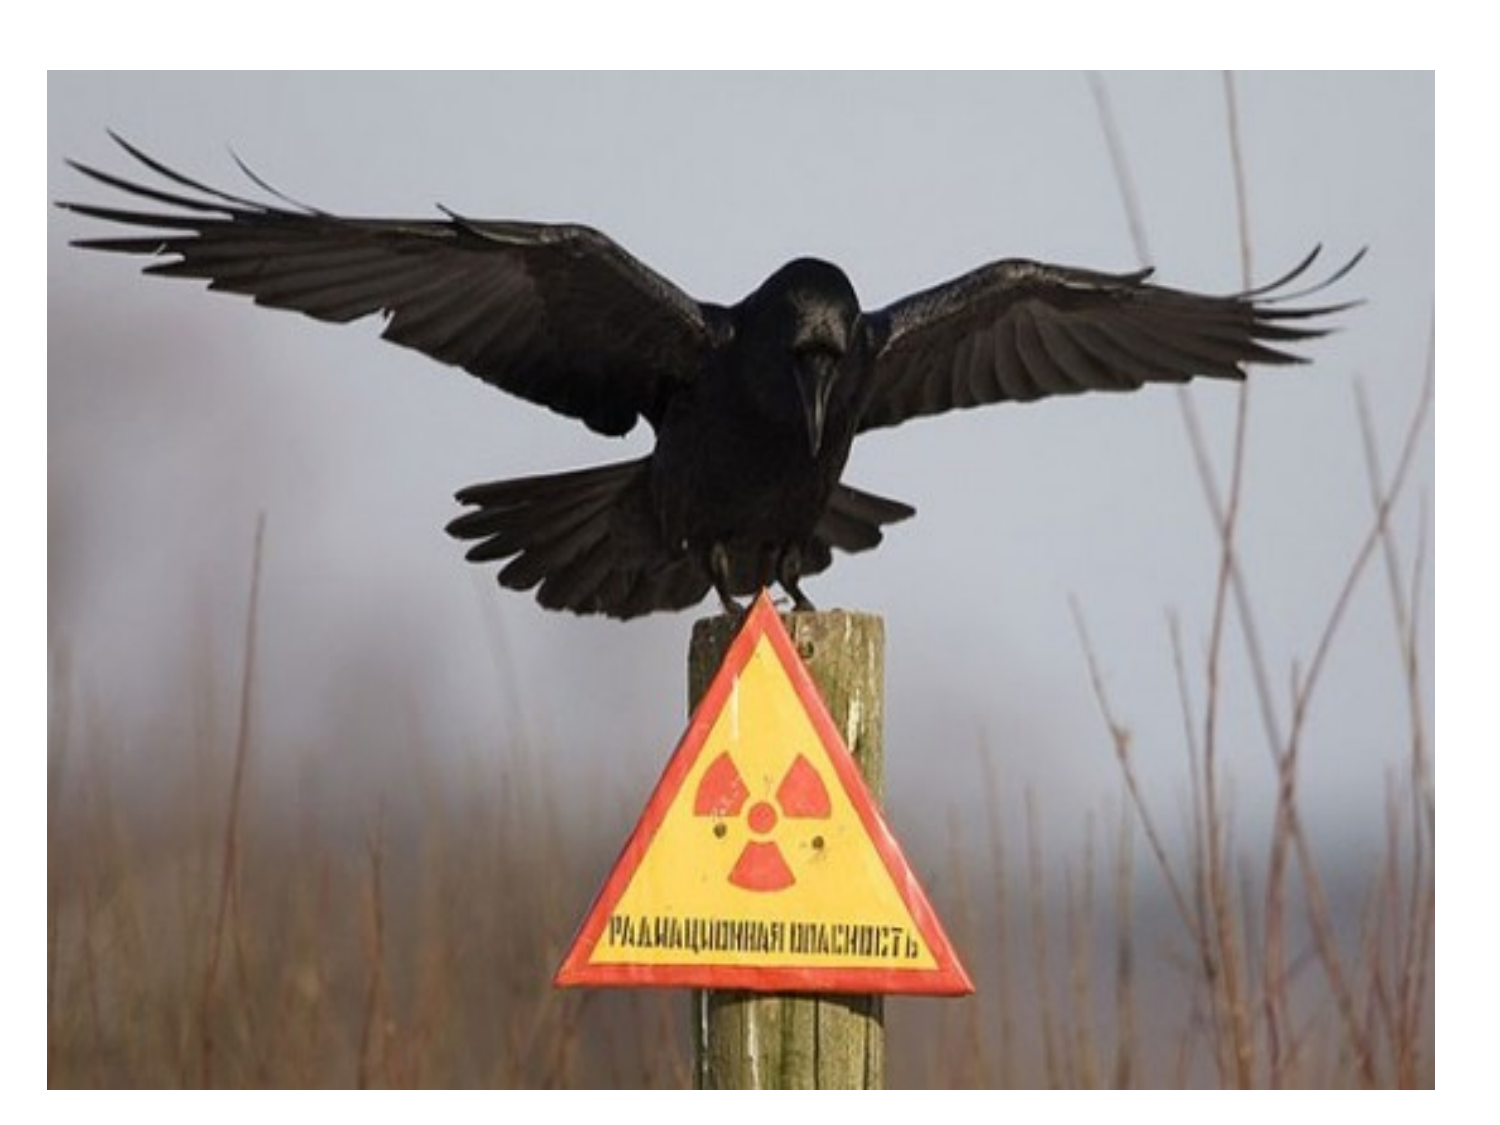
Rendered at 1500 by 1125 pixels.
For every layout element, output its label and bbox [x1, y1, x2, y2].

picture [47, 70, 1436, 1091]
